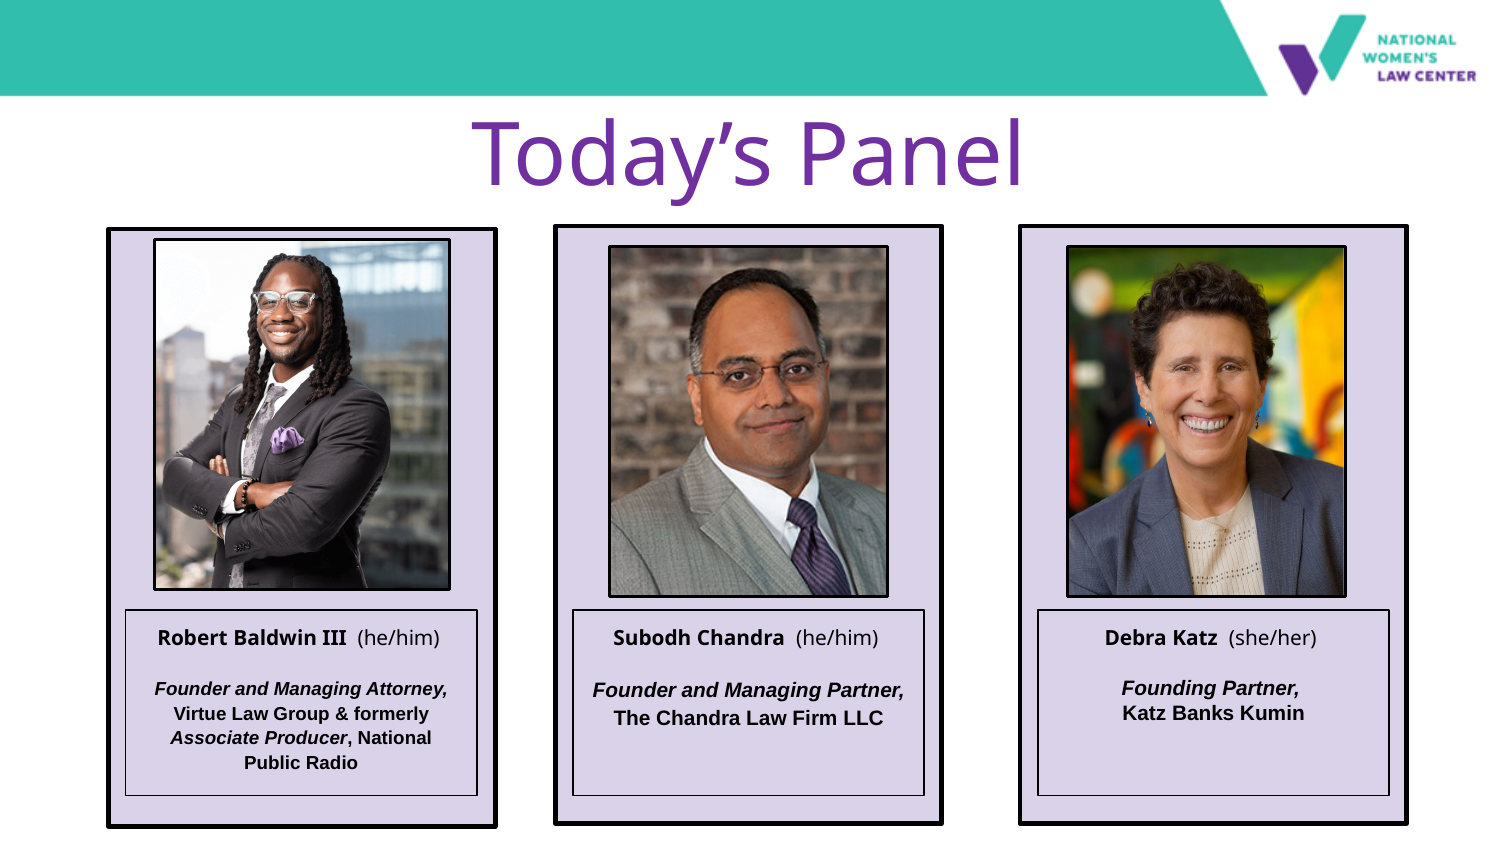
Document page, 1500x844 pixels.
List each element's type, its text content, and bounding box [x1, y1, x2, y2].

picture [155, 240, 449, 589]
picture [1068, 248, 1344, 596]
text_box [108, 229, 496, 827]
picture [0, 0, 1479, 99]
title Today’s Panel [49, 106, 1448, 220]
text_box [555, 226, 942, 824]
picture [610, 248, 887, 596]
text_box Debra Katz (she/her) Founding Partner, Katz Banks Kumin [1037, 609, 1390, 796]
text_box Robert Baldwin III (he/him) Founder and Managing Attorney, Virtue Law Group & formerly Associate Producer, National Public Radio [125, 609, 477, 796]
text_box [1020, 226, 1407, 824]
text_box Subodh Chandra (he/him) Founder and Managing Partner, The Chandra Law Firm LLC [572, 609, 925, 796]
